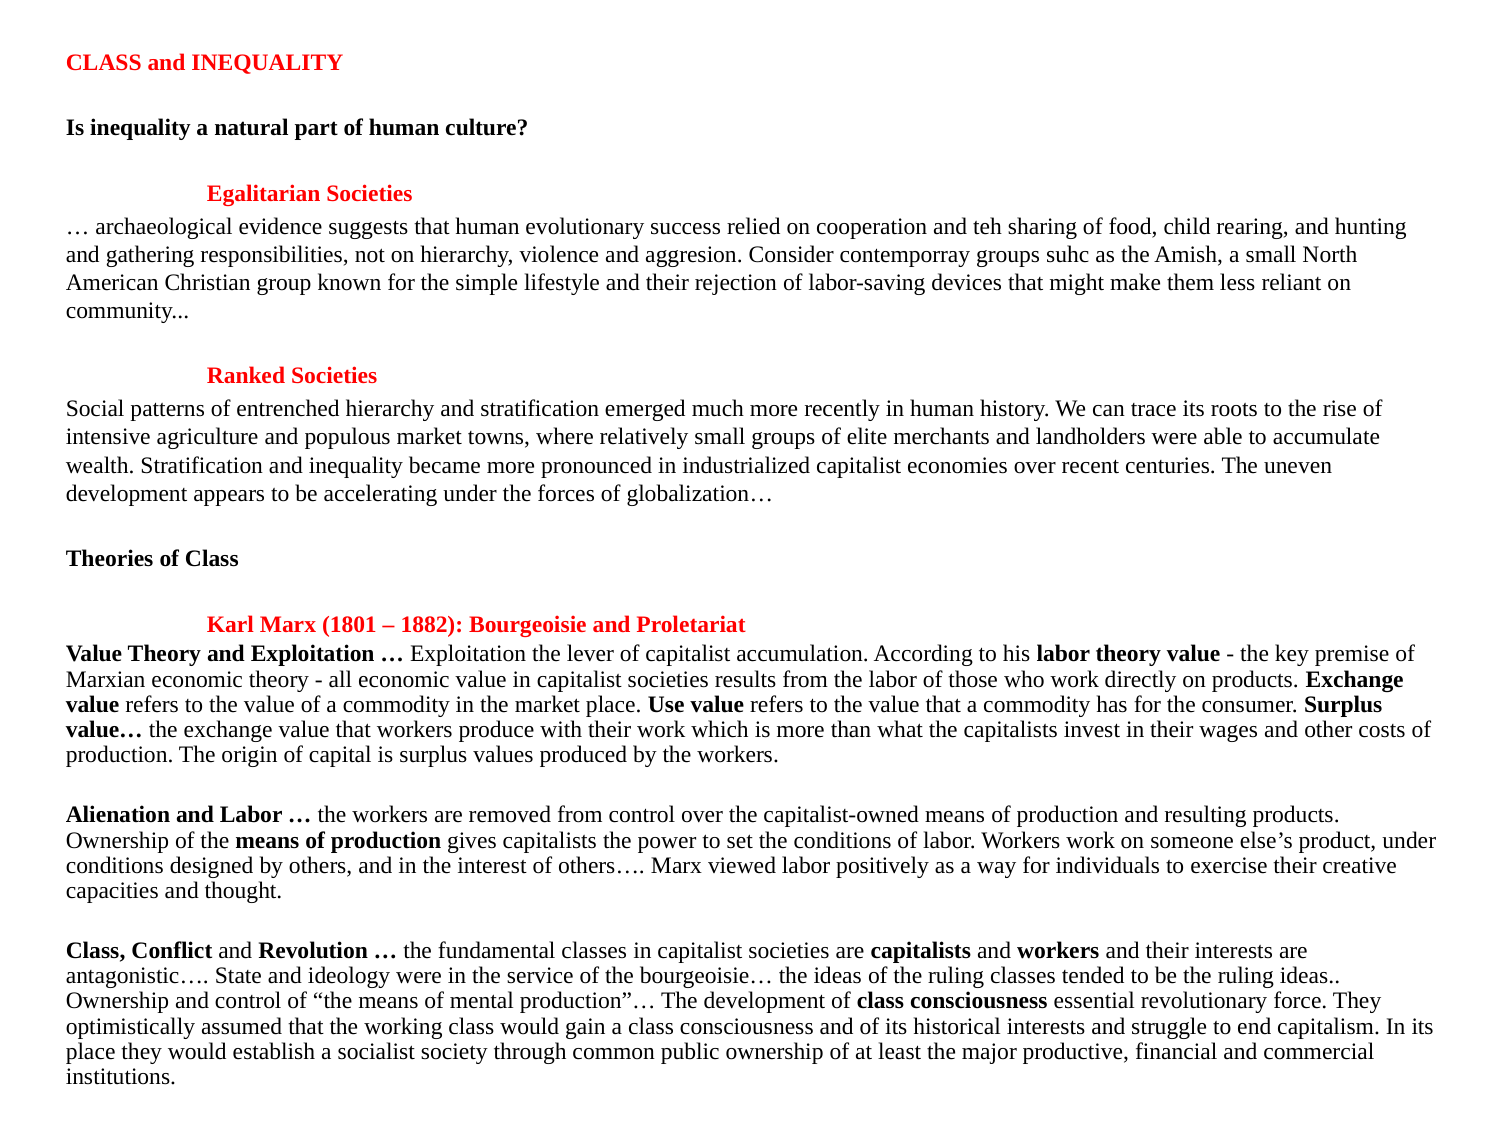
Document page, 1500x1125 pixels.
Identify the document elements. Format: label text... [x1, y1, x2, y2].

list CLASS and INEQUALITY Is inequality a natural part of human culture? Egalitarian Societies … archaeological evidence suggests that human evolutionary success relied on cooperation and teh sharing of food, child rearing, and hunting and gathering responsibilities, not on hierarchy, violence and aggresion. Consider contemporray groups suhc as the Amish, a small North American Christian group known for the simple lifestyle and their rejection of labor-saving devices that might make them less reliant on community... Ranked Societies Social patterns of entrenched hierarchy and stratification emerged much more recently in human history. We can trace its roots to the rise of intensive agriculture and populous market towns, where relatively small groups of elite merchants and landholders were able to accumulate wealth. Stratification and inequality became more pronounced in industrialized capitalist economies over recent centuries. The uneven development appears to be accelerating under the forces of globalization… Theories of Class Karl Marx (1801 – 1882): Bourgeoisie and Proletariat Value Theory and Exploitation … Exploitation the lever of capitalist accumulation. According to his labor theory value - the key premise of Marxian economic theory - all economic value in capitalist societies results from the labor of those who work directly on products. Exchange value refers to the value of a commodity in the market place. Use value refers to the value that a commodity has for the consumer. Surplus value… the exchange value that workers produce with their work which is more than what the capitalists invest in their wages and other costs of production. The origin of capital is surplus values produced by the workers. Alienation and Labor … the workers are removed from control over the capitalist-owned means of production and resulting products. Ownership of the means of production gives capitalists the power to set the conditions of labor. Workers work on someone else’s product, under conditions designed by others, and in the interest of others…. Marx viewed labor positively as a way for individuals to exercise their creative capacities and thought. Class, Conflict and Revolution … the fundamental classes in capitalist societies are capitalists and workers and their interests are antagonistic…. State and ideology were in the service of the bourgeoisie… the ideas of the ruling classes tended to be the ruling ideas.. Ownership and control of “the means of mental production”… The development of class consciousness essential revolutionary force. They optimistically assumed that the working class would gain a class consciousness and of its historical interests and struggle to end capitalism. In its place they would establish a socialist society through common public ownership of at least the major productive, financial and commercial institutions. [50, 39, 1459, 1105]
